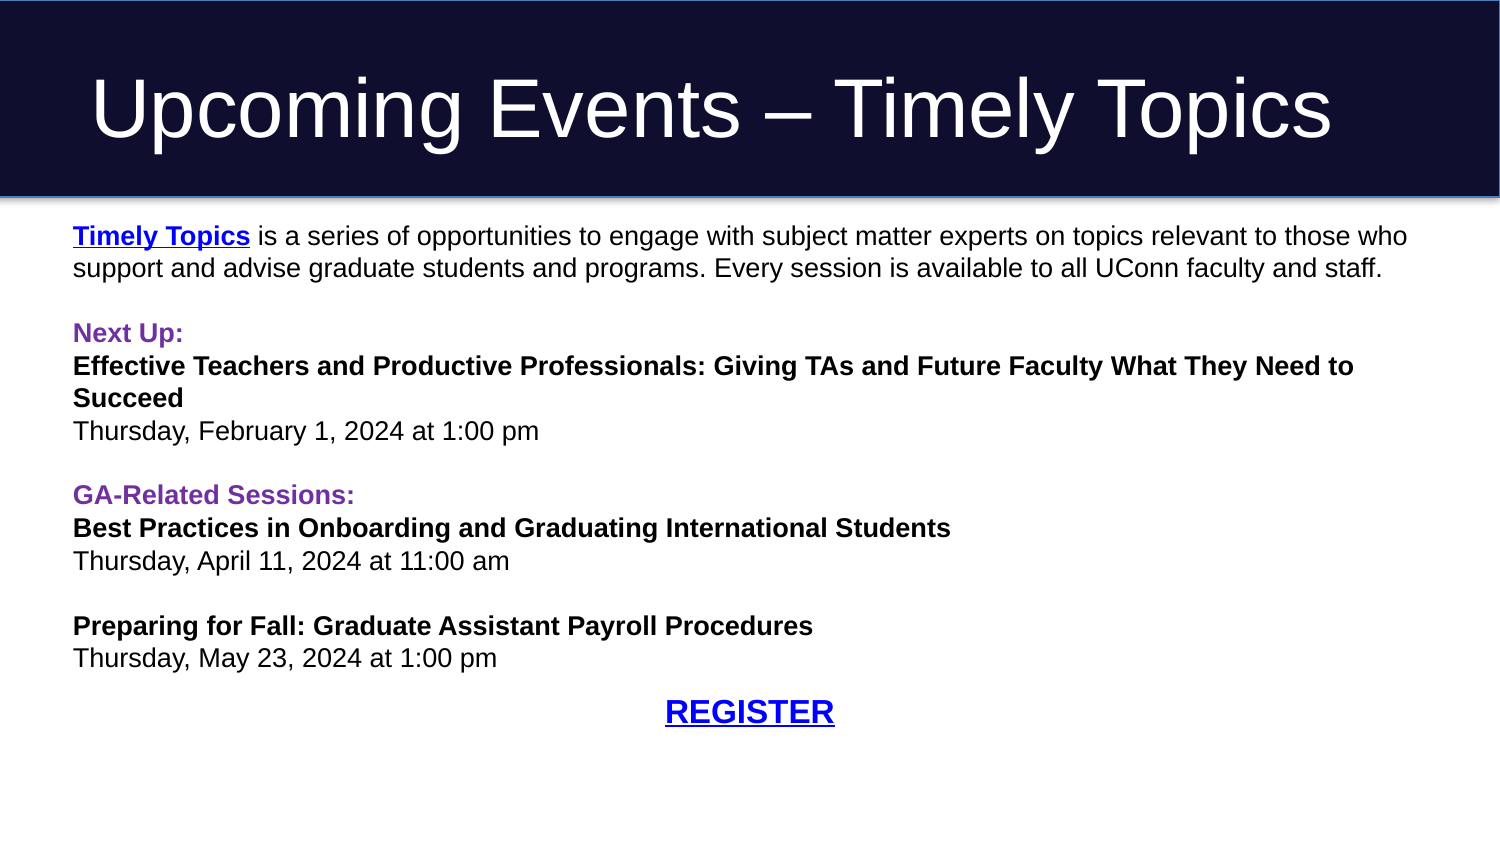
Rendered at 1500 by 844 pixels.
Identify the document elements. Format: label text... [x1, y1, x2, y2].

title Upcoming Events – Timely Topics [75, 33, 1425, 175]
text_box Timely Topics is a series of opportunities to engage with subject matter experts on topics relevant to those who support and advise graduate students and programs. Every session is available to all UConn faculty and staff. Next Up: Effective Teachers and Productive Professionals: Giving TAs and Future Faculty What They Need to Succeed Thursday, February 1, 2024 at 1:00 pm GA-Related Sessions: Best Practices in Onboarding and Graduating International Students Thursday, April 11, 2024 at 11:00 am Preparing for Fall: Graduate Assistant Payroll Procedures Thursday, May 23, 2024 at 1:00 pm REGISTER [58, 210, 1442, 738]
